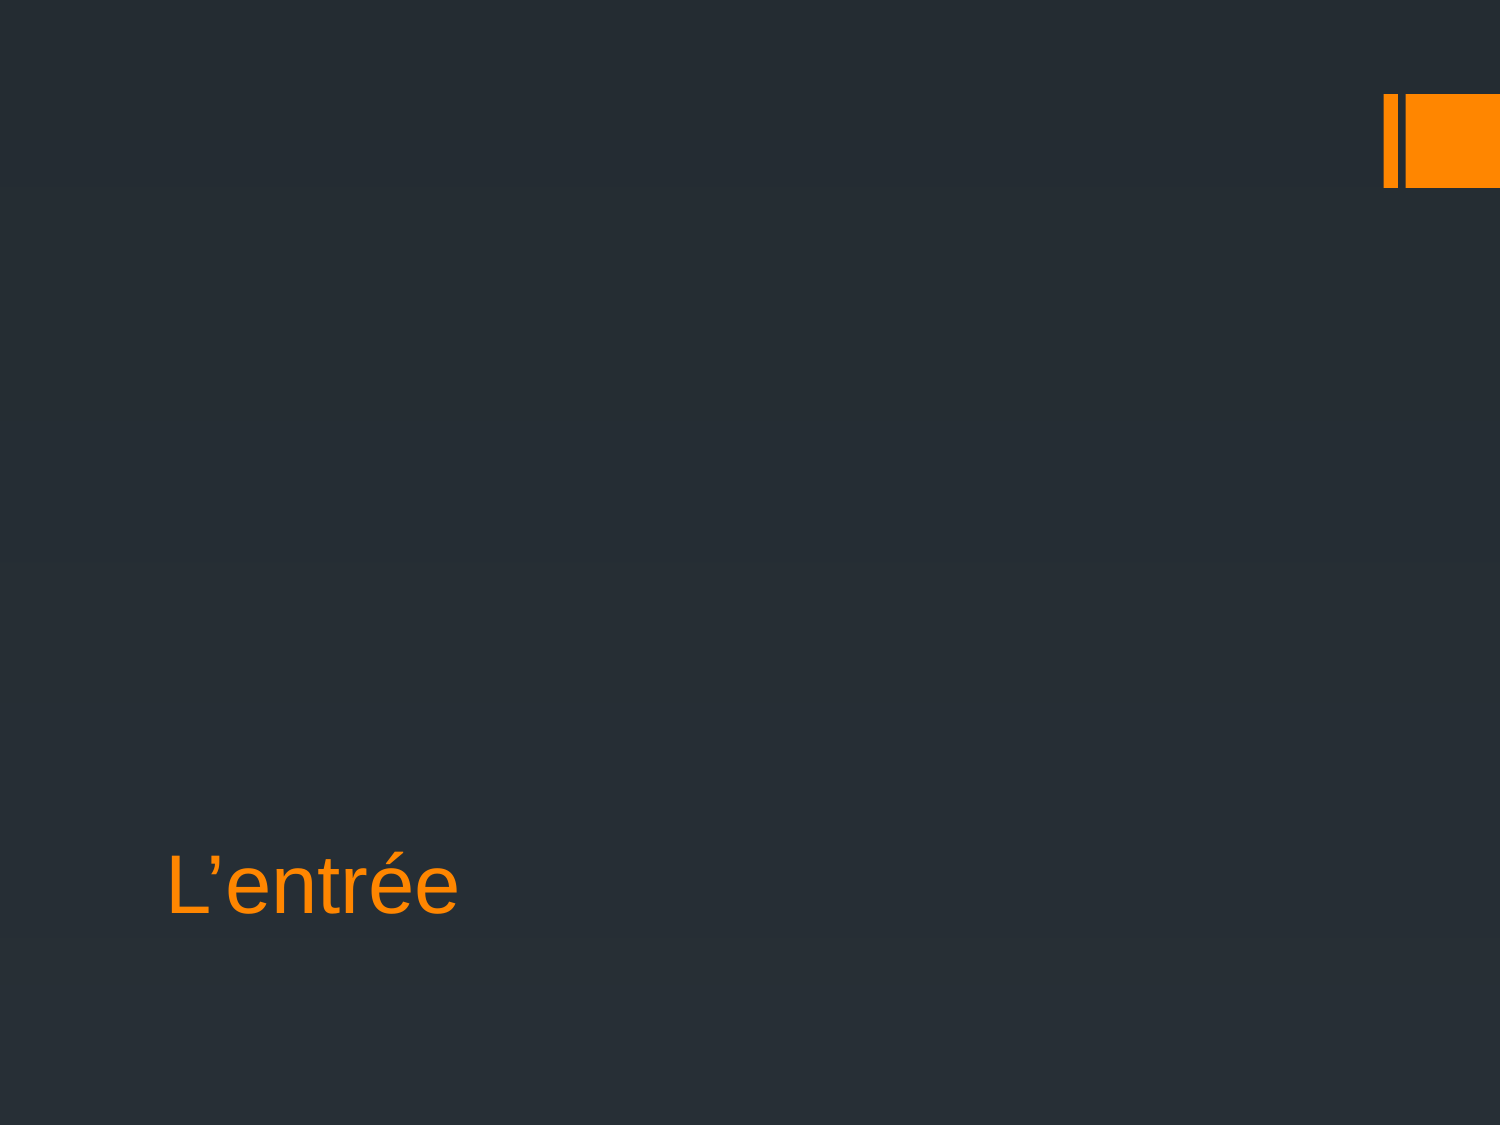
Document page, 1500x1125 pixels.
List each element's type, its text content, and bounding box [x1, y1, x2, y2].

title L’entrée [150, 823, 1350, 1036]
